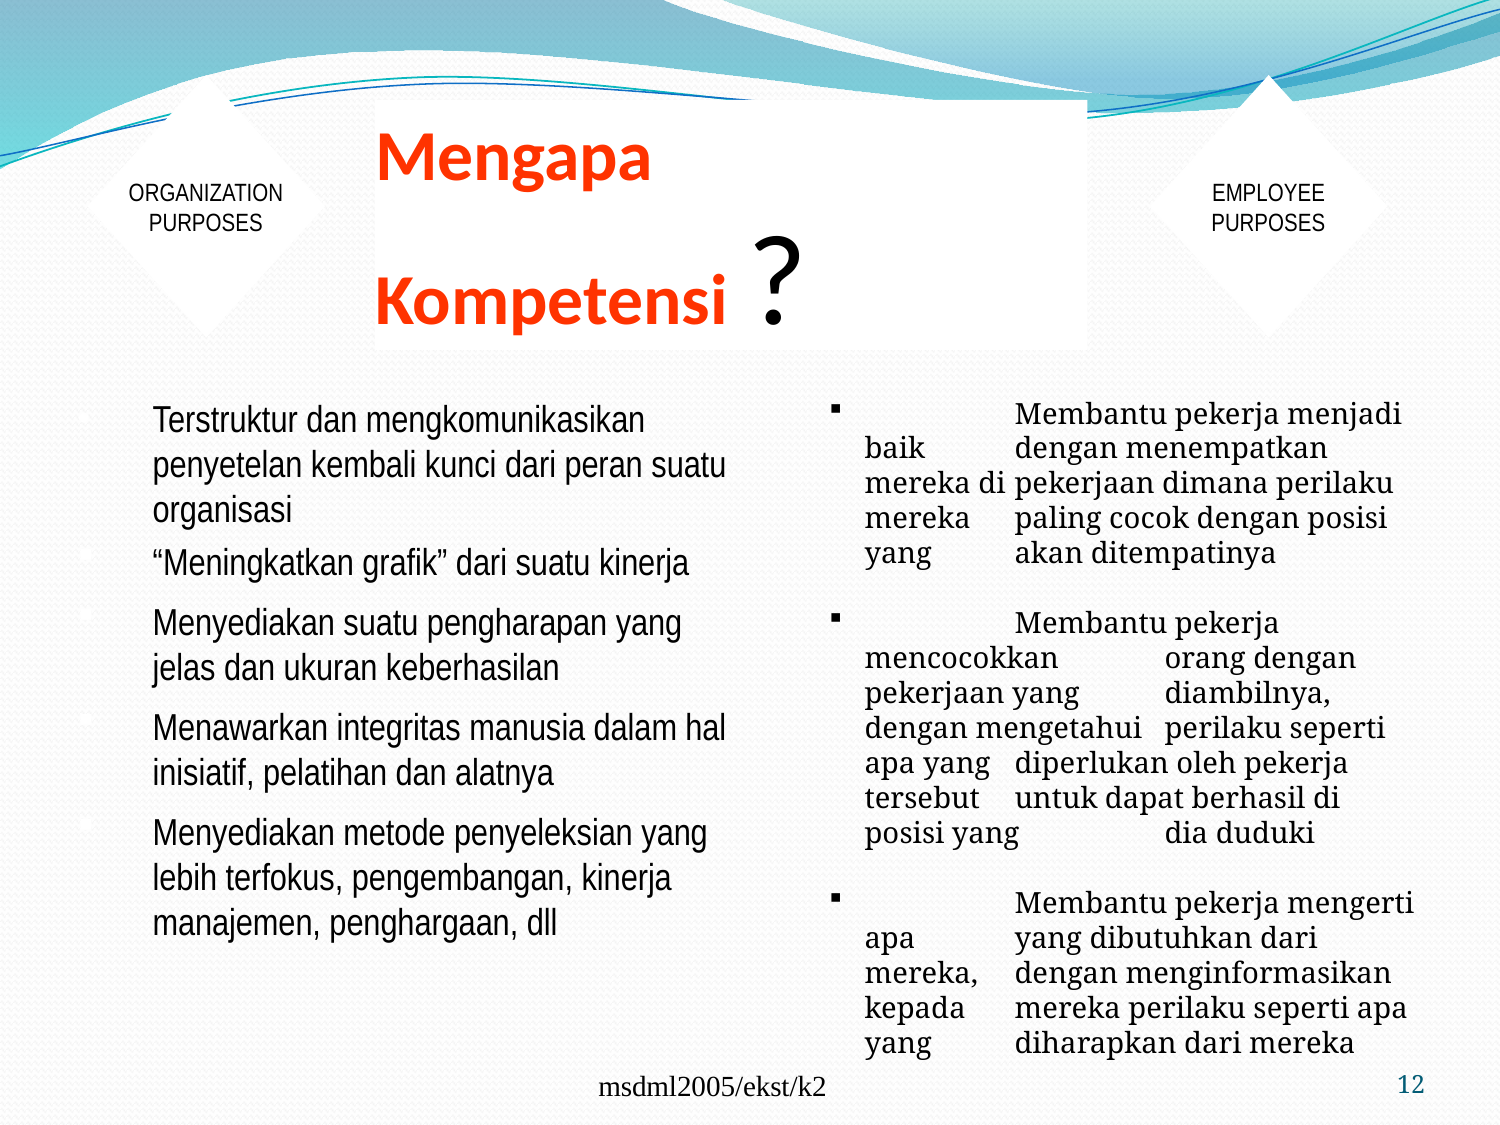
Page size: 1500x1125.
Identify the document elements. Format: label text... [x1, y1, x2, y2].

slide_number 12 [1299, 1096, 1425, 1103]
footer msdml2005/ekst/k2 [437, 1042, 988, 1103]
title Mengapa Kompetensi ? [375, 99, 1088, 350]
text_box Membantu pekerja menjadi baik dengan menempatkan mereka di pekerjaan dimana perilaku mereka paling cocok dengan posisi yang akan ditempatinya Membantu pekerja mencocokkan orang dengan pekerjaan yang diambilnya, dengan mengetahui perilaku seperti apa yang diperlukan oleh pekerja tersebut untuk dapat berhasil di posisi yang dia duduki Membantu pekerja mengerti apa yang dibutuhkan dari mereka, dengan menginformasikan kepada mereka perilaku seperti apa yang diharapkan dari mereka [774, 387, 1438, 1096]
text_box Terstruktur dan mengkomunikasikan penyetelan kembali kunci dari peran suatu organisasi “Meningkatkan grafik” dari suatu kinerja Menyediakan suatu pengharapan yang jelas dan ukuran keberhasilan Menawarkan integritas manusia dalam hal inisiatif, pelatihan dan alatnya Menyediakan metode penyeleksian yang lebih terfokus, pengembangan, kinerja manajemen, penghargaan, dll [62, 387, 750, 1063]
text_box EMPLOYEE PURPOSES [1149, 75, 1388, 338]
text_box ORGANIZATION PURPOSES [87, 75, 325, 338]
